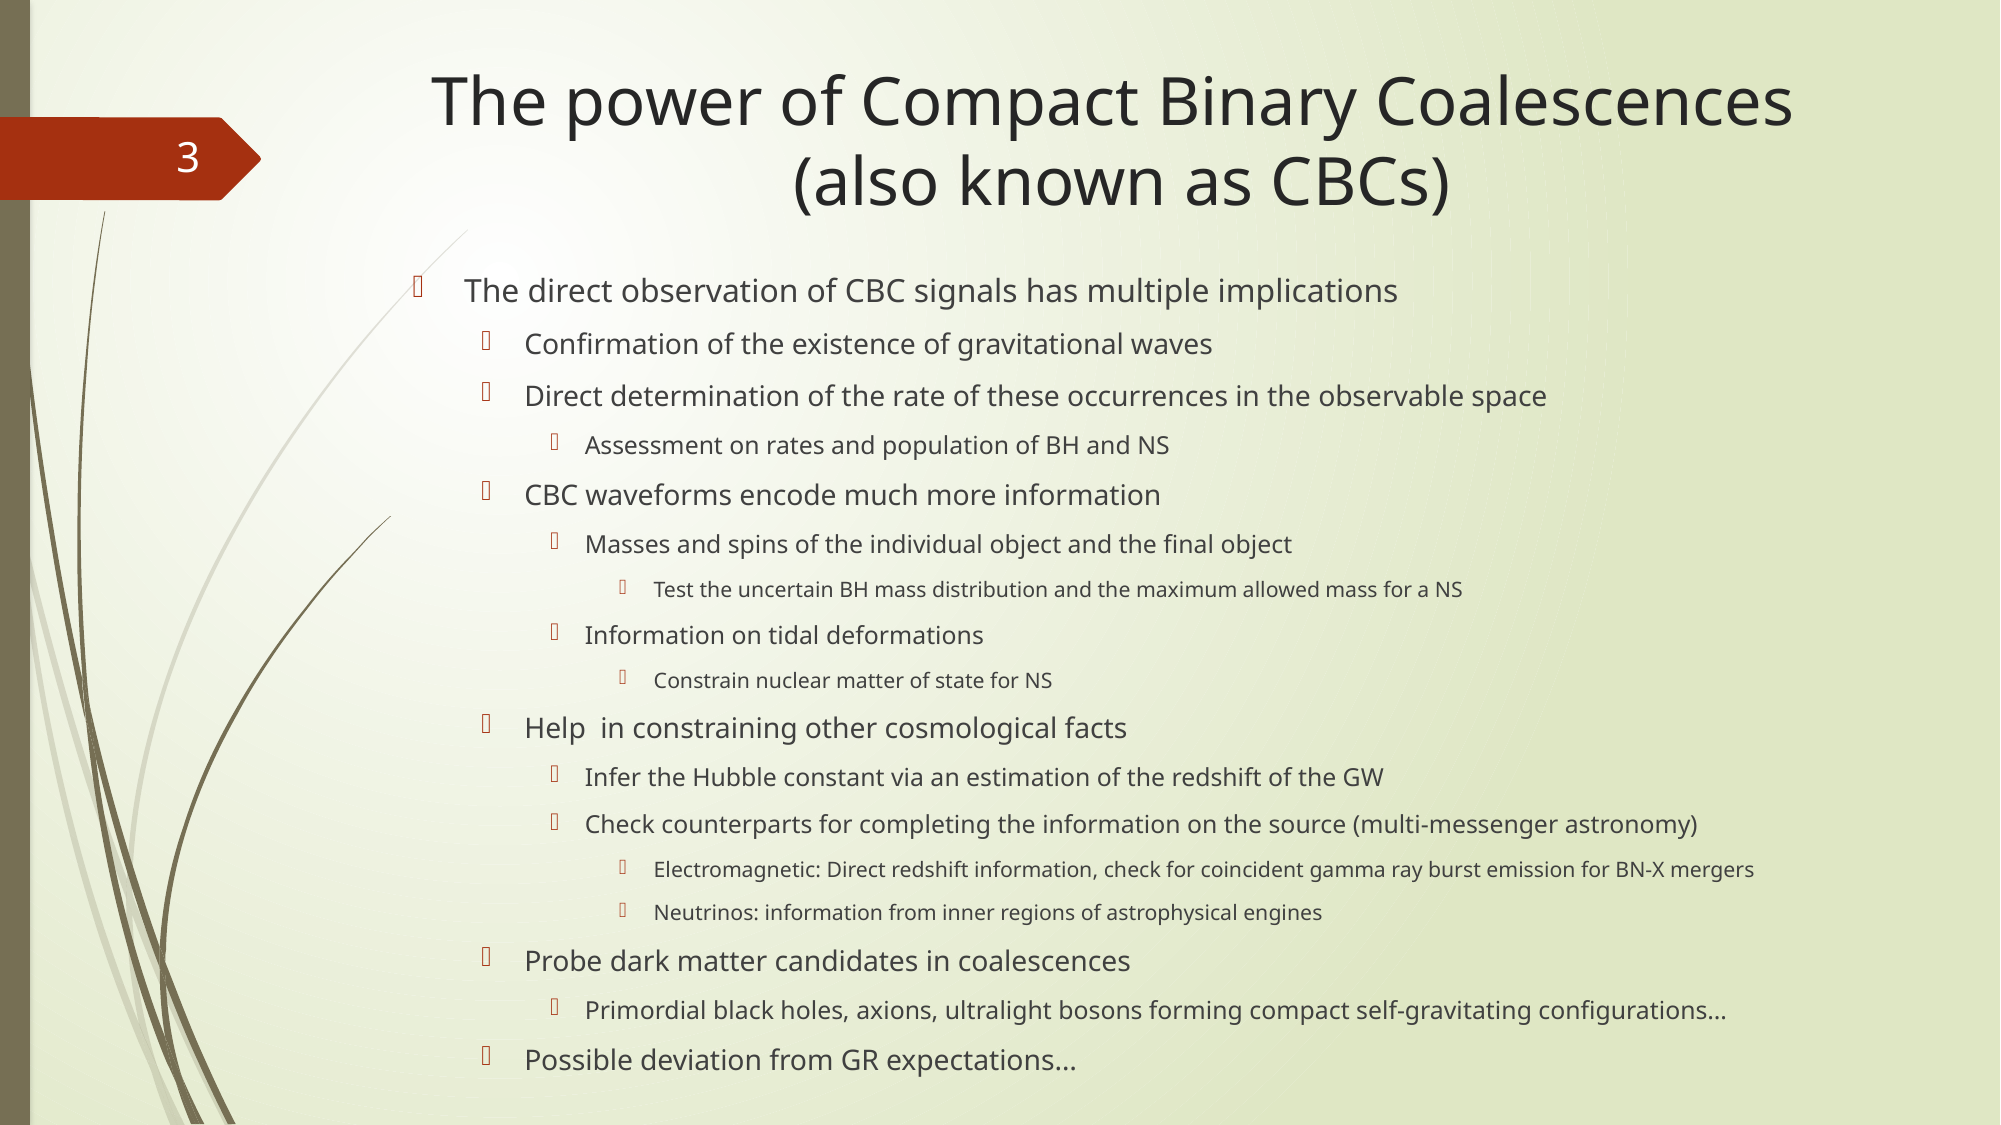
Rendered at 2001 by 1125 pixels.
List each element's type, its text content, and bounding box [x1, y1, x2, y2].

title The power of Compact Binary Coalescences (also known as CBCs) [304, 51, 1941, 262]
list The direct observation of CBC signals has multiple implications Confirmation of the existence of gravitational waves Direct determination of the rate of these occurrences in the observable space Assessment on rates and population of BH and NS CBC waveforms encode much more information Masses and spins of the individual object and the final object Test the uncertain BH mass distribution and the maximum allowed mass for a NS Information on tidal deformations Constrain nuclear matter of state for NS Help in constraining other cosmological facts Infer the Hubble constant via an estimation of the redshift of the GW Check counterparts for completing the information on the source (multi-messenger astronomy) Electromagnetic: Direct redshift information, check for coincident gamma ray burst emission for BN-X mergers Neutrinos: information from inner regions of astrophysical engines Probe dark matter candidates in coalescences Primordial black holes, axions, ultralight bosons forming compact self-gravitating configurations… Possible deviation from GR expectations… [397, 263, 1973, 1093]
slide_number 2 [87, 129, 216, 190]
